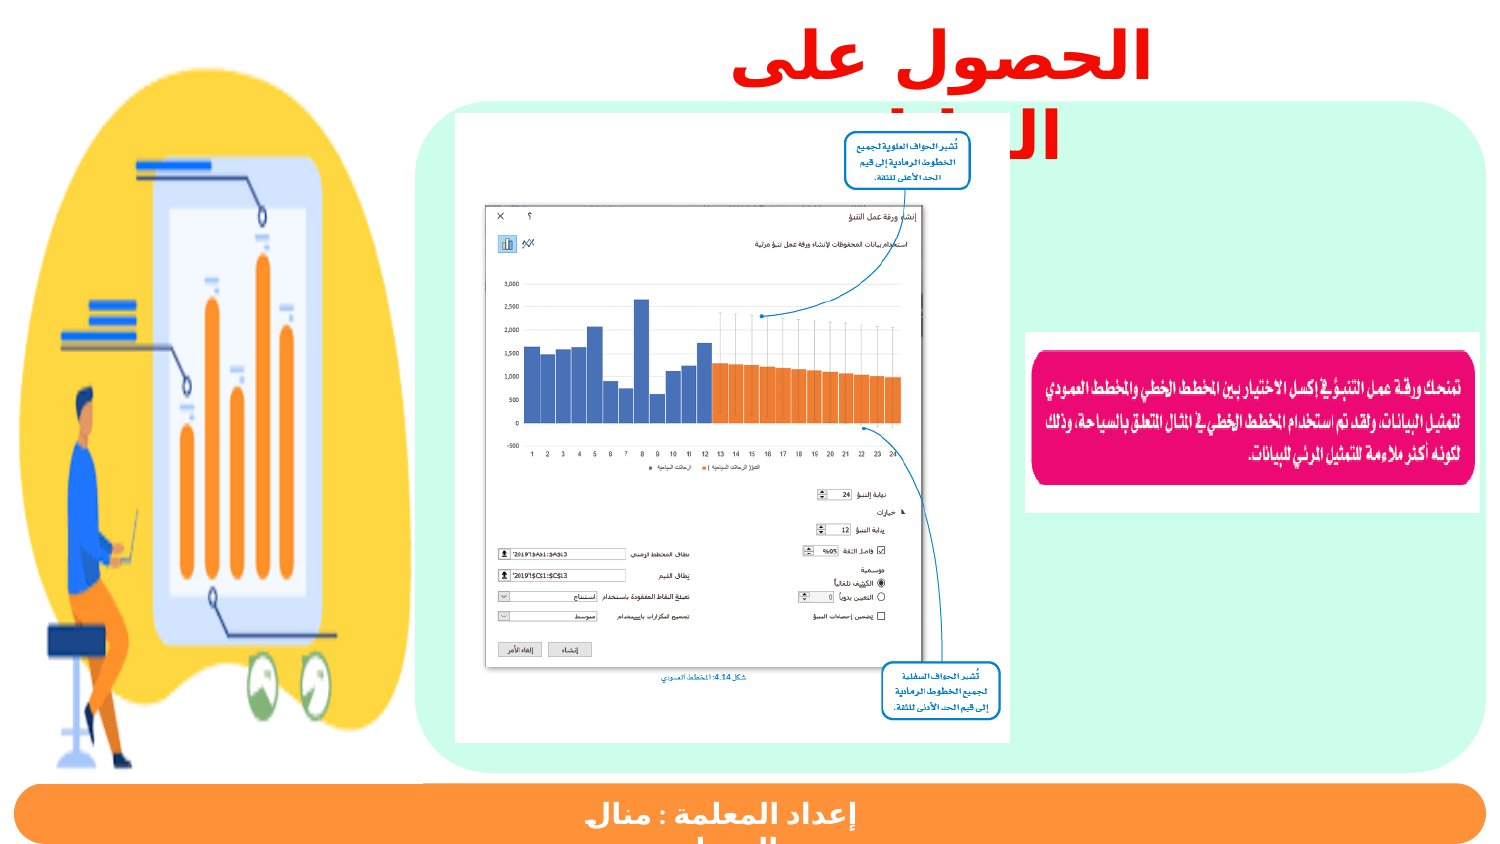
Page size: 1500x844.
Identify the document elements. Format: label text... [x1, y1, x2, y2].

text_box [426, 101, 1486, 773]
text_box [13, 783, 1487, 844]
picture [13, 58, 423, 784]
picture [1025, 331, 1480, 513]
picture [454, 113, 1011, 743]
text_box الحصول على البيانات [617, 5, 1267, 180]
